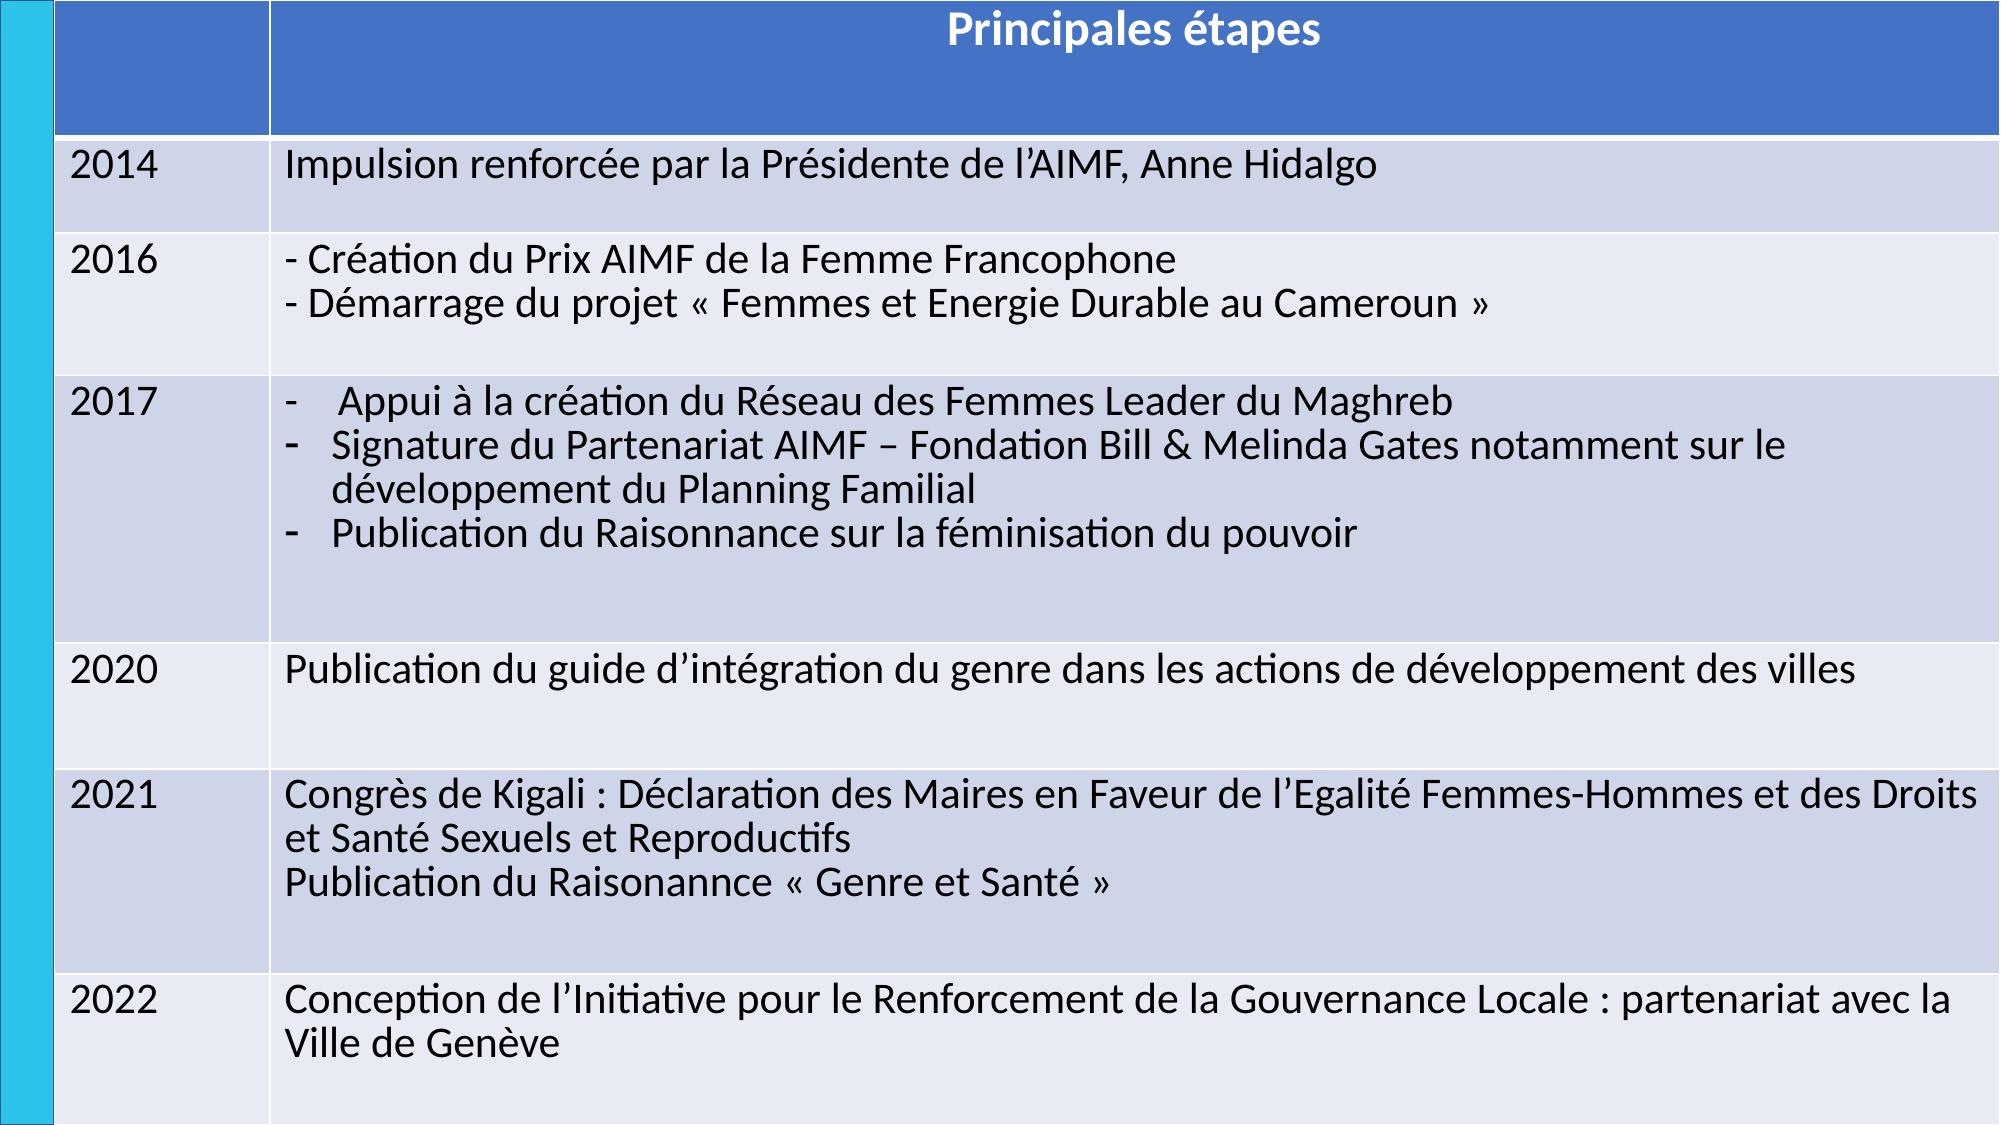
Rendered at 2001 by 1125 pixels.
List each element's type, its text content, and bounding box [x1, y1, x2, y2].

table_cell 2022 [55, 975, 269, 1124]
table_header Principales étapes [271, 1, 1999, 135]
table_cell - Création du Prix AIMF de la Femme Francophone - Démarrage du projet « Femmes et Energie Durable au Cameroun » [271, 234, 1999, 375]
table_cell Publication du guide d’intégration du genre dans les actions de développement des villes [271, 644, 1999, 768]
table_cell 2020 [55, 644, 269, 768]
table_cell Impulsion renforcée par la Présidente de l’AIMF, Anne Hidalgo [271, 141, 1999, 232]
table_cell Conception de l’Initiative pour le Renforcement de la Gouvernance Locale : partenariat avec la Ville de Genève [271, 975, 1999, 1124]
table_cell - Appui à la création du Réseau des Femmes Leader du Maghreb Signature du Partenariat AIMF – Fondation Bill & Melinda Gates notamment sur le développement du Planning Familial Publication du Raisonnance sur la féminisation du pouvoir [271, 376, 1999, 642]
table_cell 2016 [55, 234, 269, 375]
table_cell 2021 [55, 770, 269, 973]
table_cell 2014 [55, 141, 269, 232]
table_cell Congrès de Kigali : Déclaration des Maires en Faveur de l’Egalité Femmes-Hommes et des Droits et Santé Sexuels et Reproductifs Publication du Raisonannce « Genre et Santé » [271, 770, 1999, 973]
table_header [55, 1, 269, 135]
text_box [0, 0, 54, 1125]
table_cell 2017 [55, 376, 269, 642]
